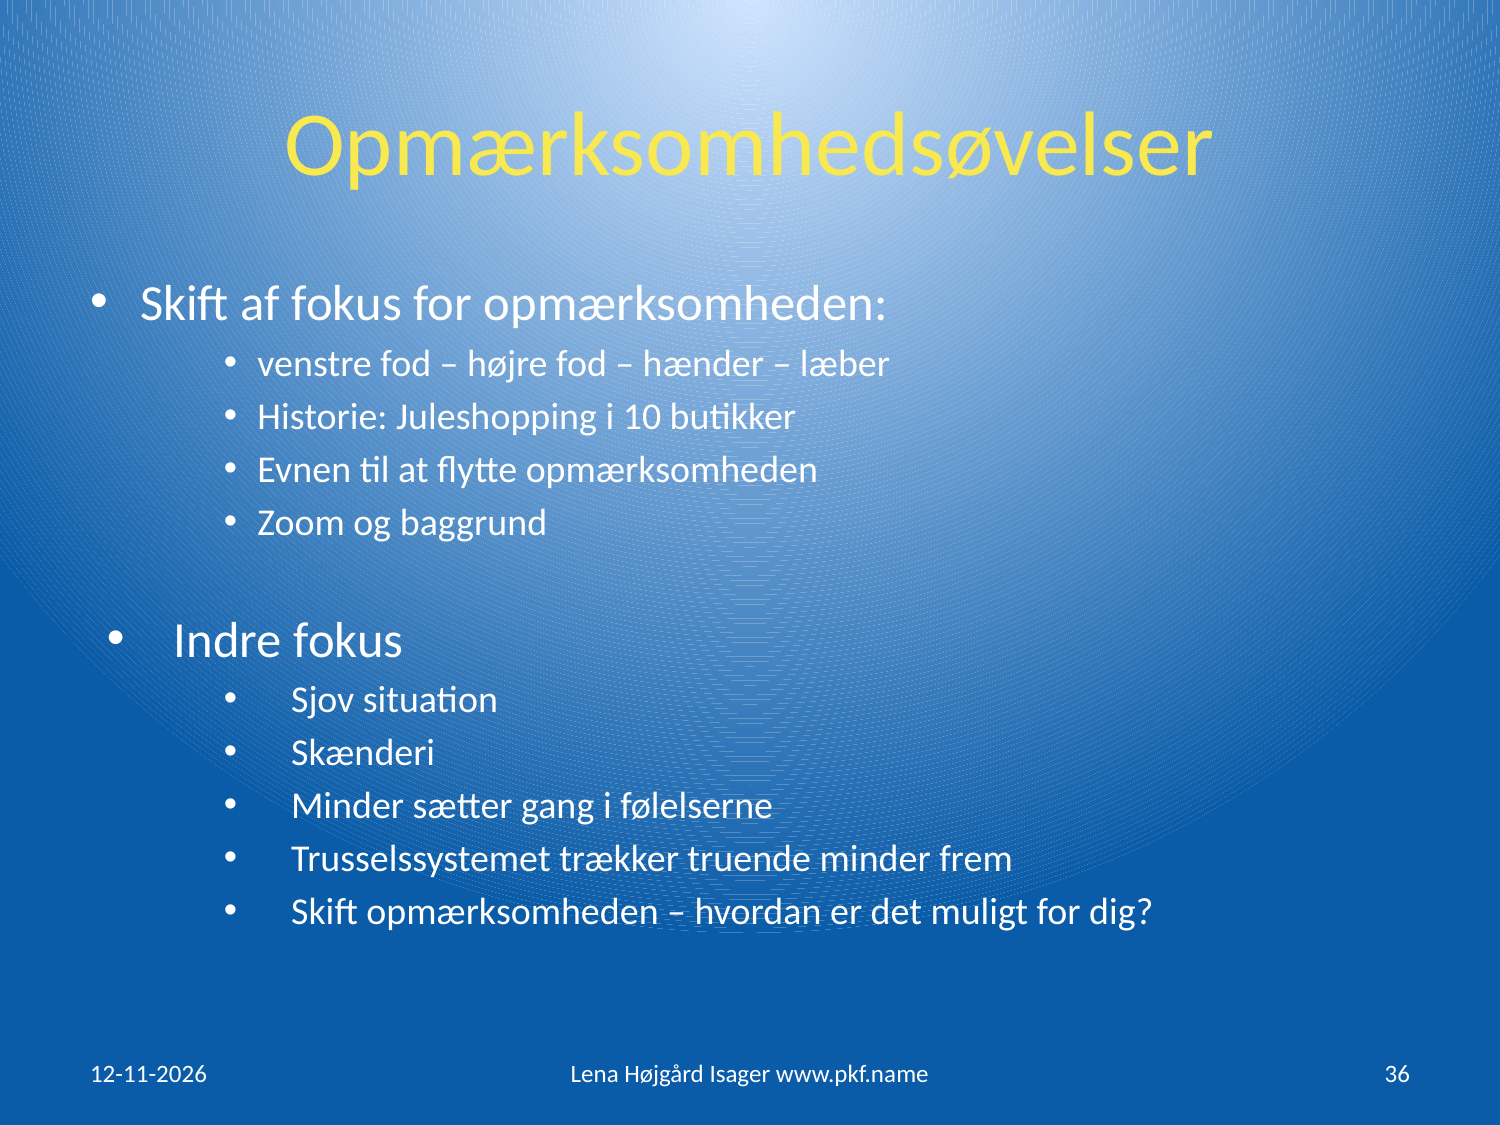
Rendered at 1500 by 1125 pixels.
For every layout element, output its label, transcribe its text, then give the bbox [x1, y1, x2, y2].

title Opmærksomhedsøvelser [75, 45, 1425, 233]
footer Lena Højgård Isager www.pkf.name [512, 1042, 988, 1103]
list Skift af fokus for opmærksomheden: venstre fod – højre fod – hænder – læber Historie: Juleshopping i 10 butikker Evnen til at flytte opmærksomheden Zoom og baggrund Indre fokus Sjov situation Skænderi Minder sætter gang i følelserne Trusselssystemet trækker truende minder frem Skift opmærksomheden – hvordan er det muligt for dig? [75, 262, 1425, 1005]
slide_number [75, 1042, 425, 1103]
slide_number 36 [1074, 1042, 1425, 1103]
